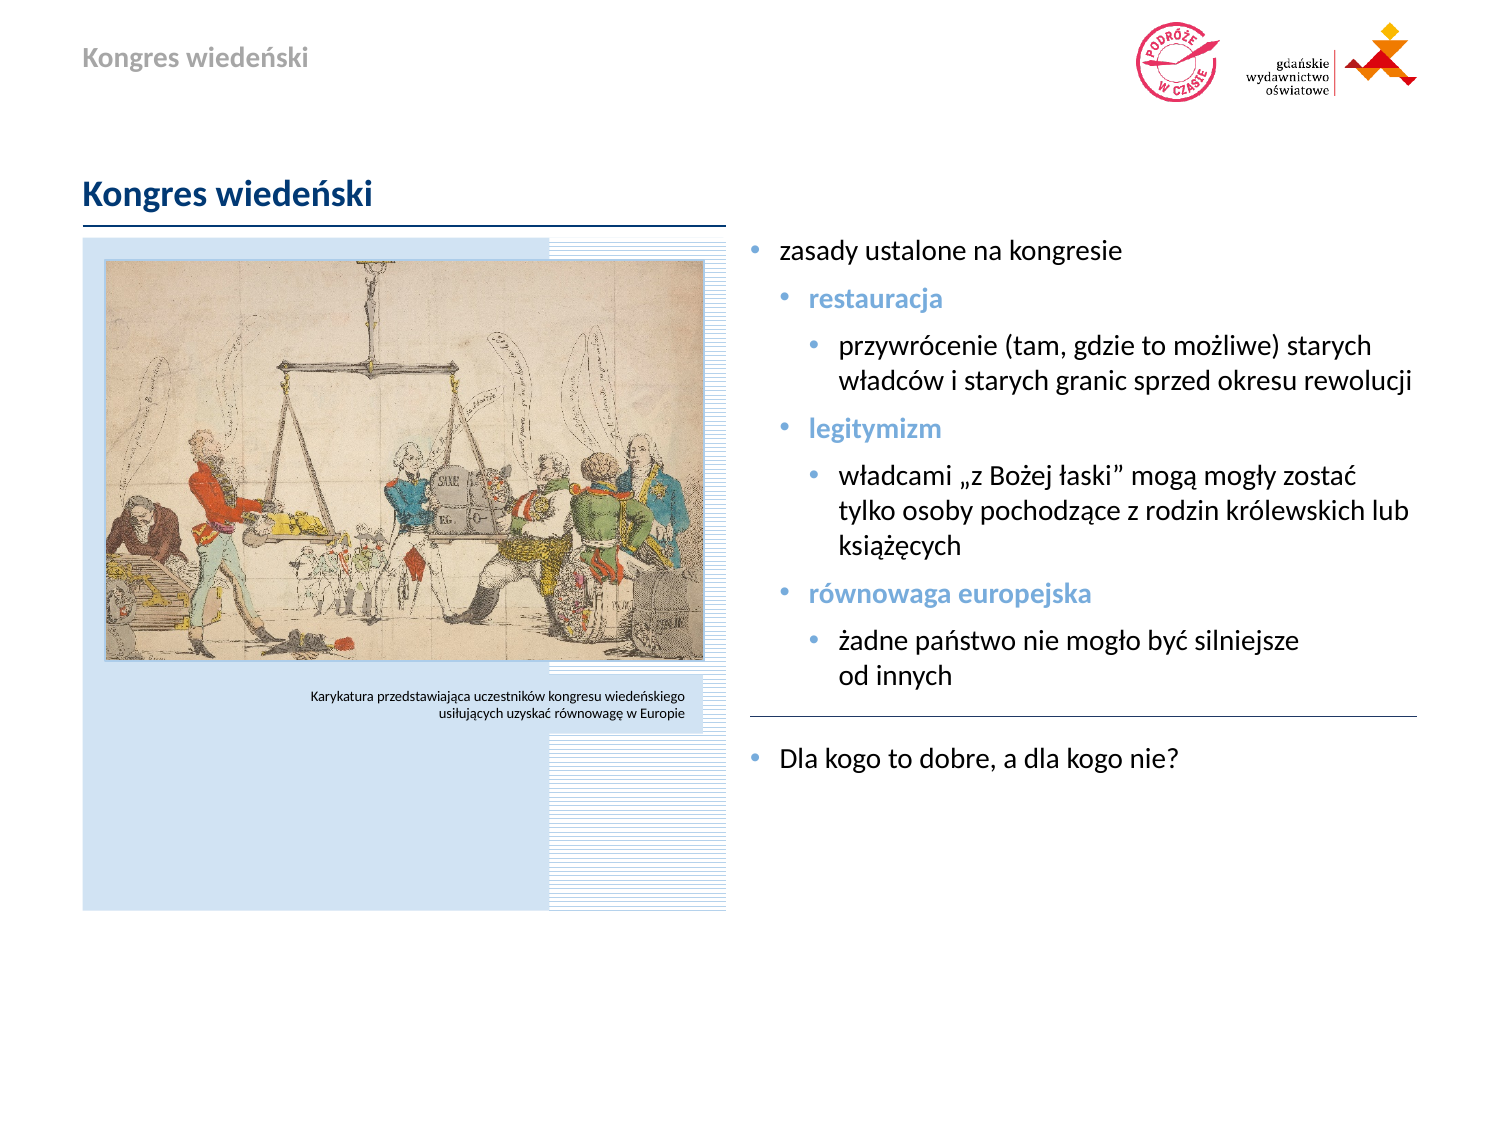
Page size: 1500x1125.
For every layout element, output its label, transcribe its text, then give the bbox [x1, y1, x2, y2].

picture [1136, 22, 1220, 102]
text_box Kongres wiedeński [82, 154, 727, 225]
picture [106, 261, 703, 660]
text_box [548, 237, 727, 912]
text_box Dla kogo to dobre, a dla kogo nie? [750, 733, 1418, 781]
picture [1246, 22, 1417, 96]
text_box Karykatura przedstawiająca uczestników kongresu wiedeńskiego usiłujących uzyskać równowagę w Europie [242, 674, 703, 734]
text_box [82, 237, 548, 912]
text_box zasady ustalone na kongresie restauracja przywrócenie (tam, gdzie to możliwe) starych władców i starych granic sprzed okresu rewolucji legitymizm władcami „z Bożej łaski” mogą mogły zostać tylko osoby pochodzące z rodzin królewskich lub książęcych równowaga europejska żadne państwo nie mogło być silniejsze od innych [750, 225, 1418, 705]
